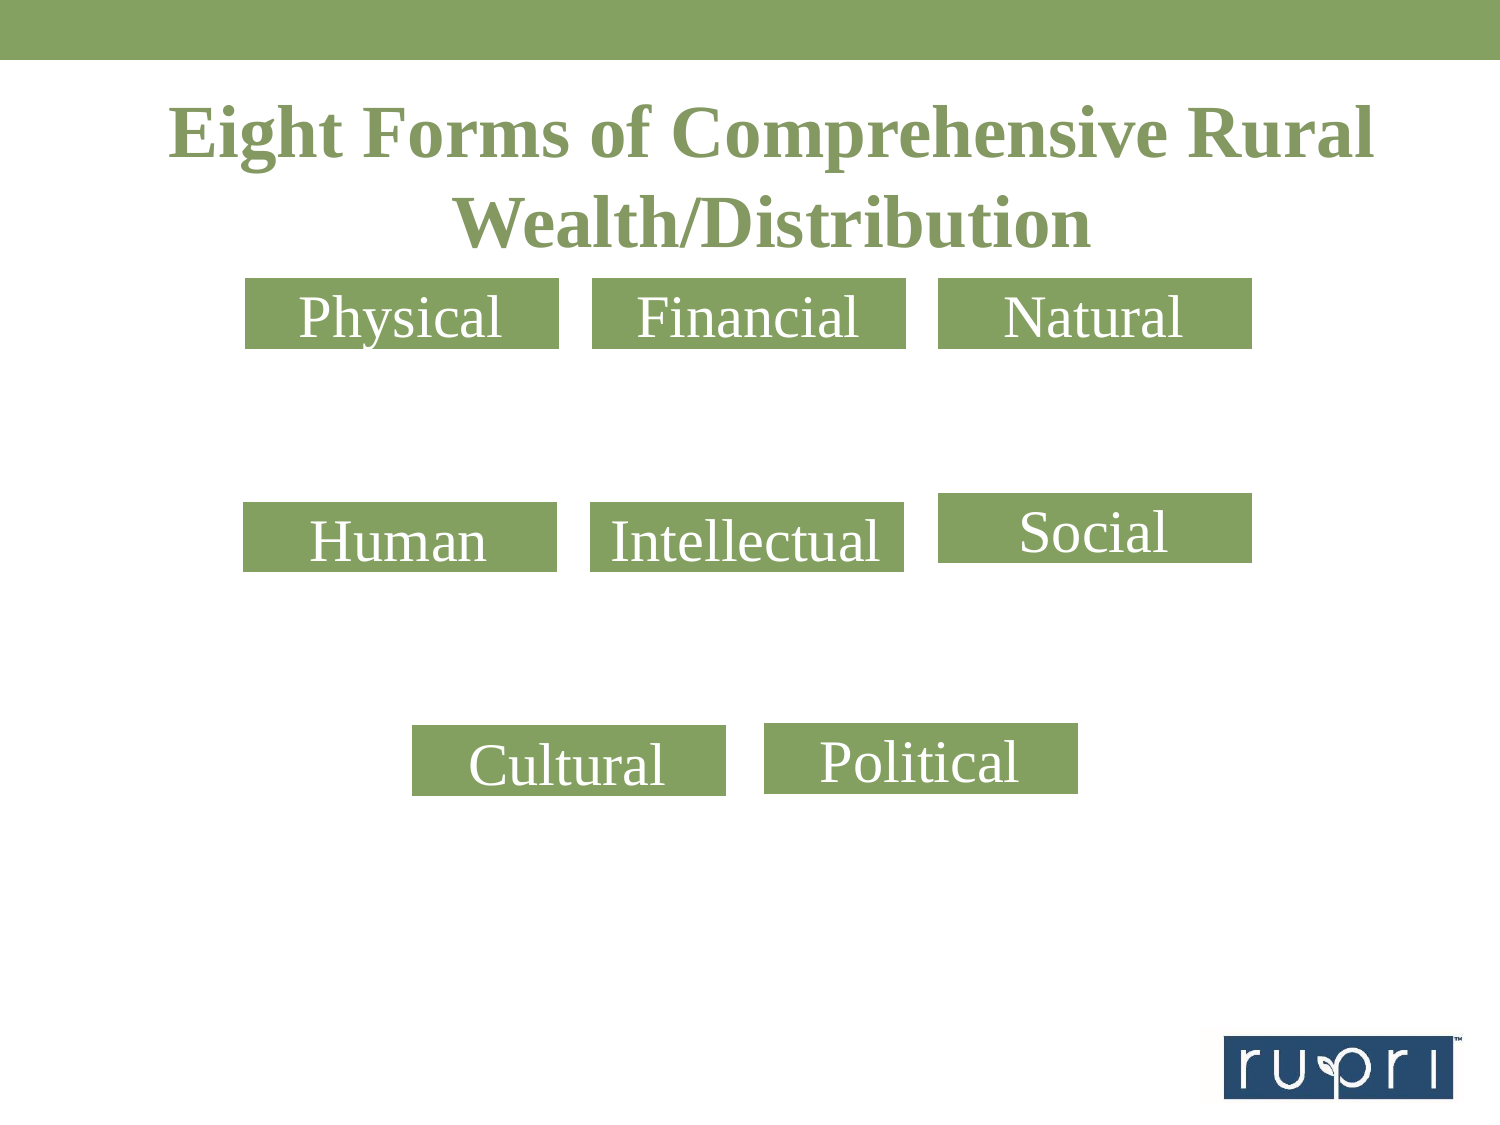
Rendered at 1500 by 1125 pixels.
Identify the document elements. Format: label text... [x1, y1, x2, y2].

text_box [0, 0, 1500, 60]
text_box Physical [243, 277, 560, 350]
title Eight Forms of Comprehensive Rural Wealth/Distribution [87, 60, 1412, 271]
text_box Social [936, 491, 1253, 565]
text_box Human [241, 500, 558, 574]
text_box [1201, 1028, 1464, 1103]
text_box Intellectual [589, 500, 906, 574]
text_box Cultural [410, 724, 727, 798]
text_box Natural [936, 277, 1253, 350]
text_box Financial [591, 277, 908, 350]
text_box Political [762, 722, 1079, 795]
